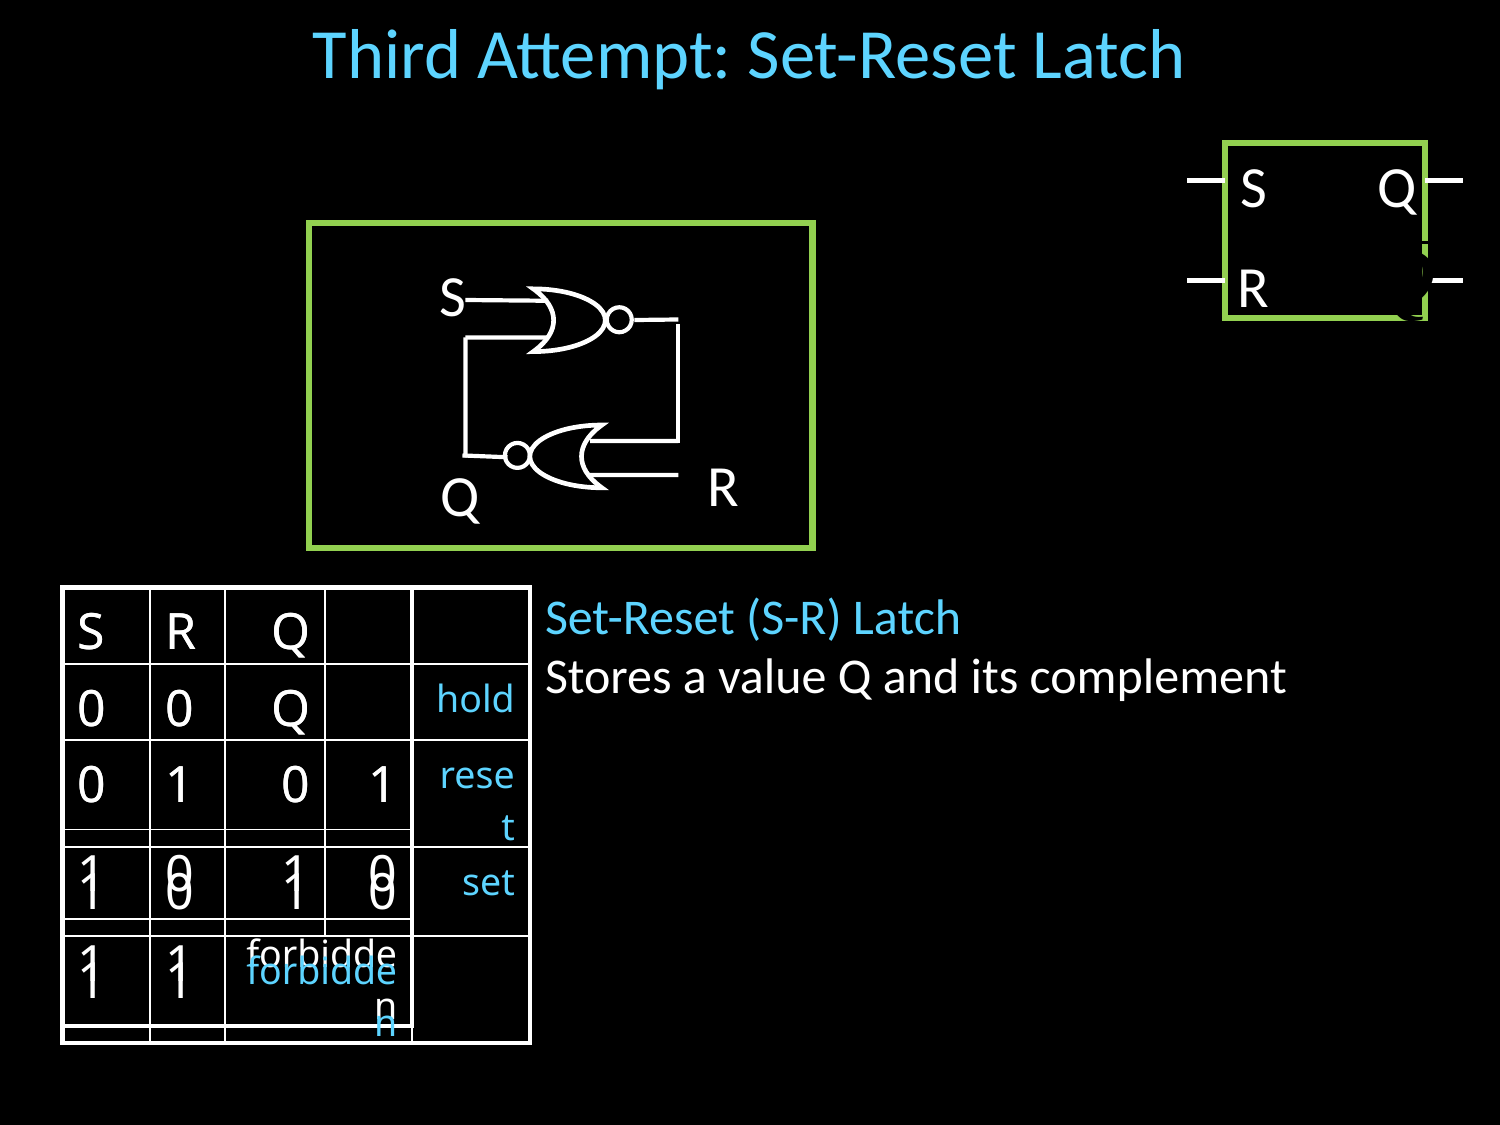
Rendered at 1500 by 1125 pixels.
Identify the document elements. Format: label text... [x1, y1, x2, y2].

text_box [1187, 130, 1463, 328]
list Set-Reset (S-R) Latch Stores a value Q and its complement [532, 587, 1450, 1025]
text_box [417, 250, 761, 537]
text_box [308, 222, 813, 549]
title Third Attempt: Set-Reset Latch [112, 0, 1388, 100]
